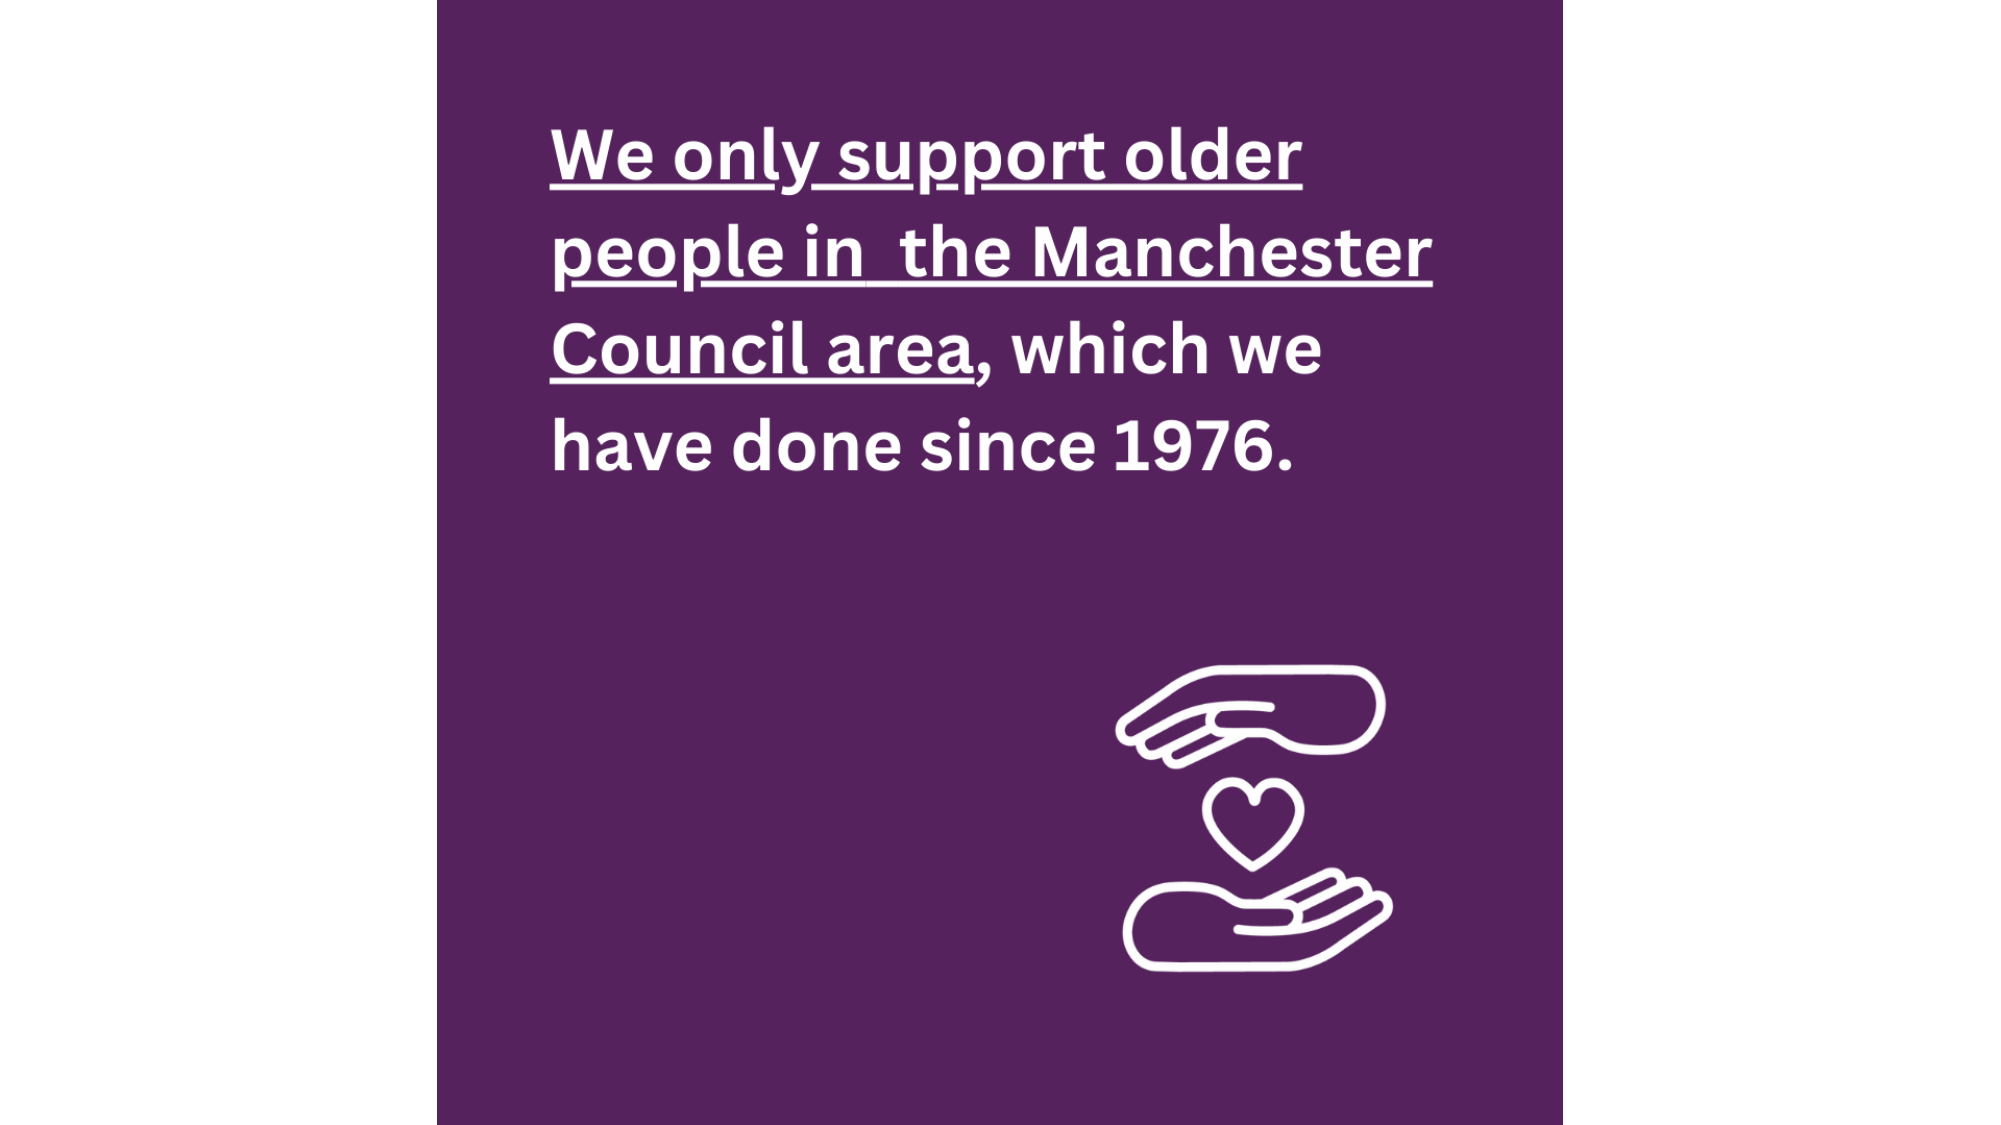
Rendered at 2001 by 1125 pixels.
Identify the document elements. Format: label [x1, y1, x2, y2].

picture [437, 0, 1563, 1125]
